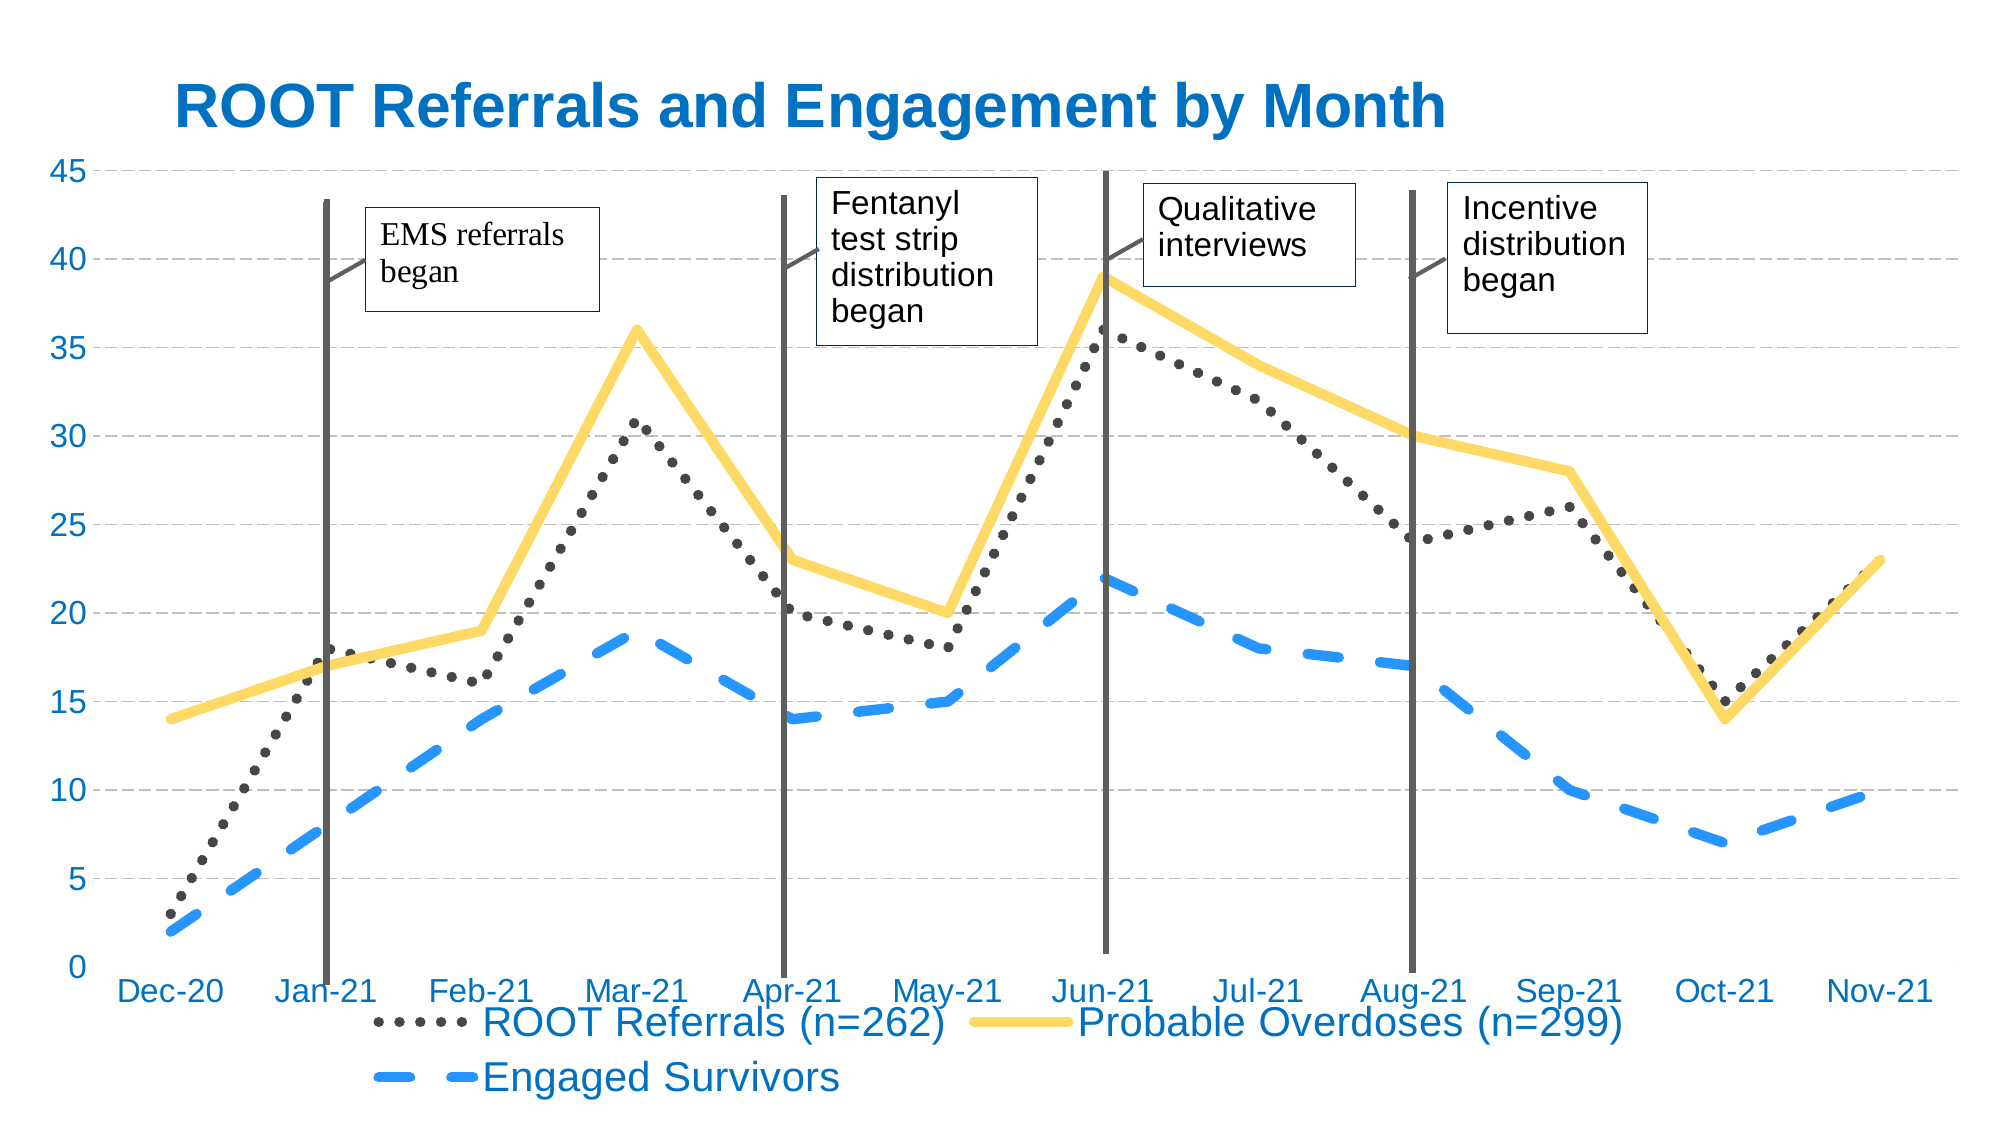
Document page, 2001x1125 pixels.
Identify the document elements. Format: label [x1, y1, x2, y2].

chart [23, 50, 1980, 1110]
